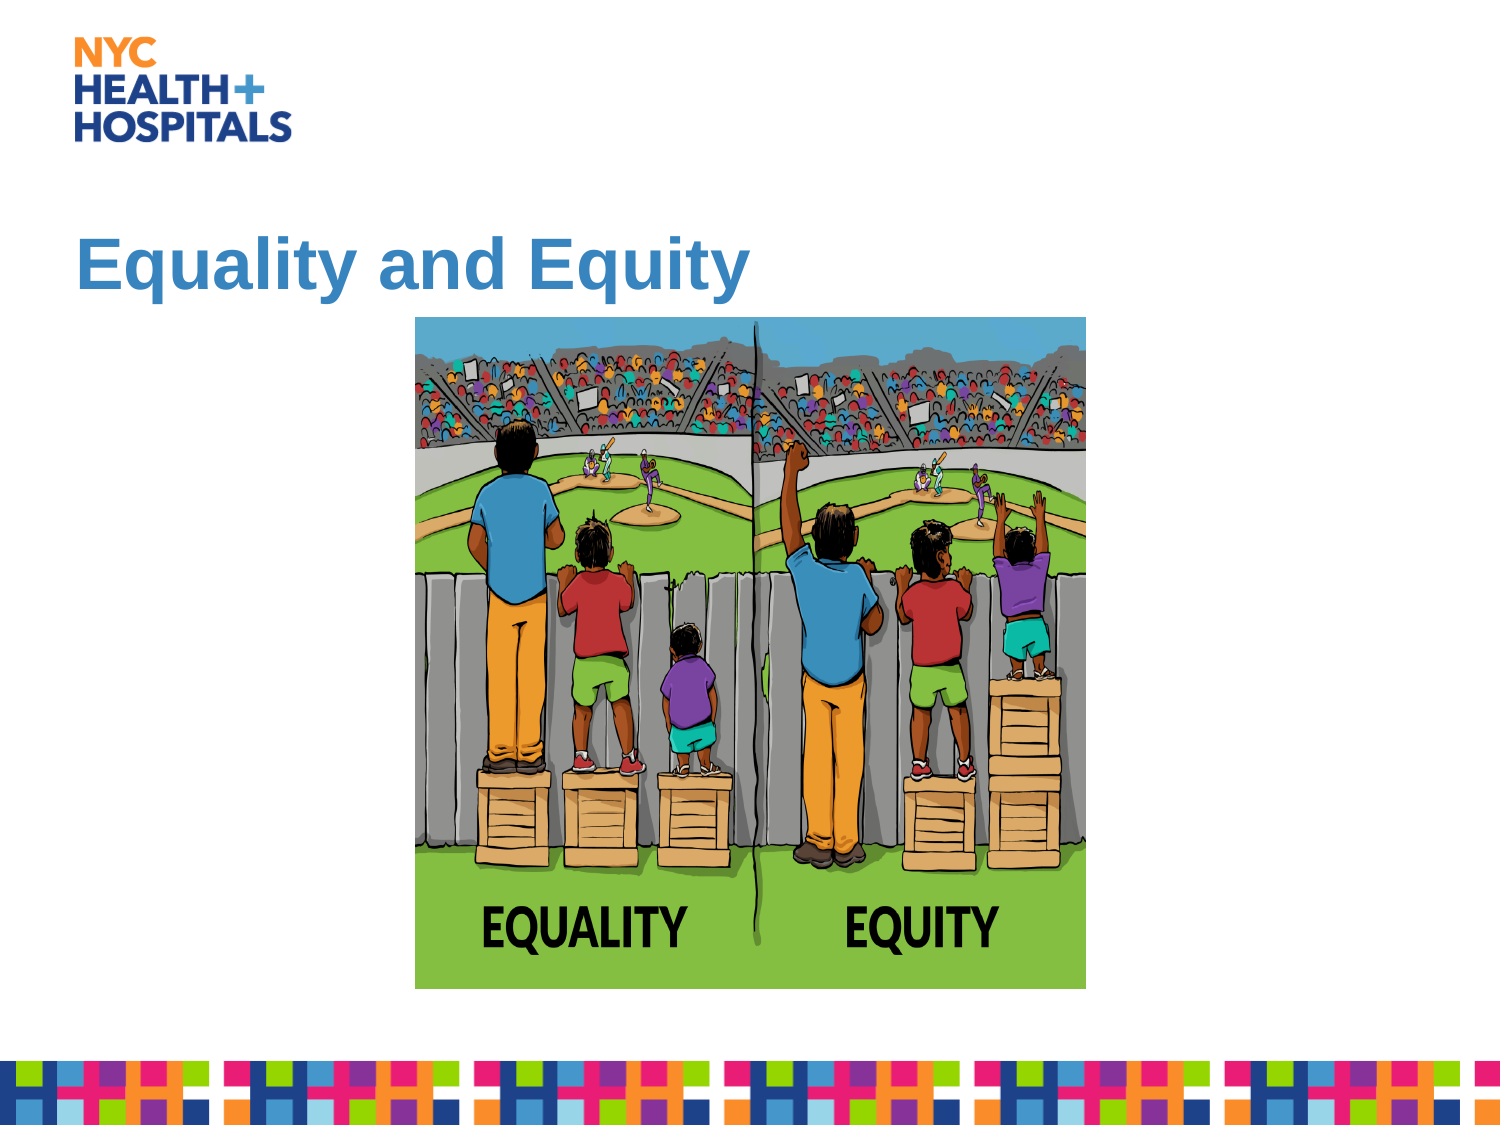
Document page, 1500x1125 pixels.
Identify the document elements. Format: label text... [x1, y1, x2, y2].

title Equality and Equity [75, 166, 1425, 355]
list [402, 317, 1099, 989]
picture [0, 0, 1500, 1125]
